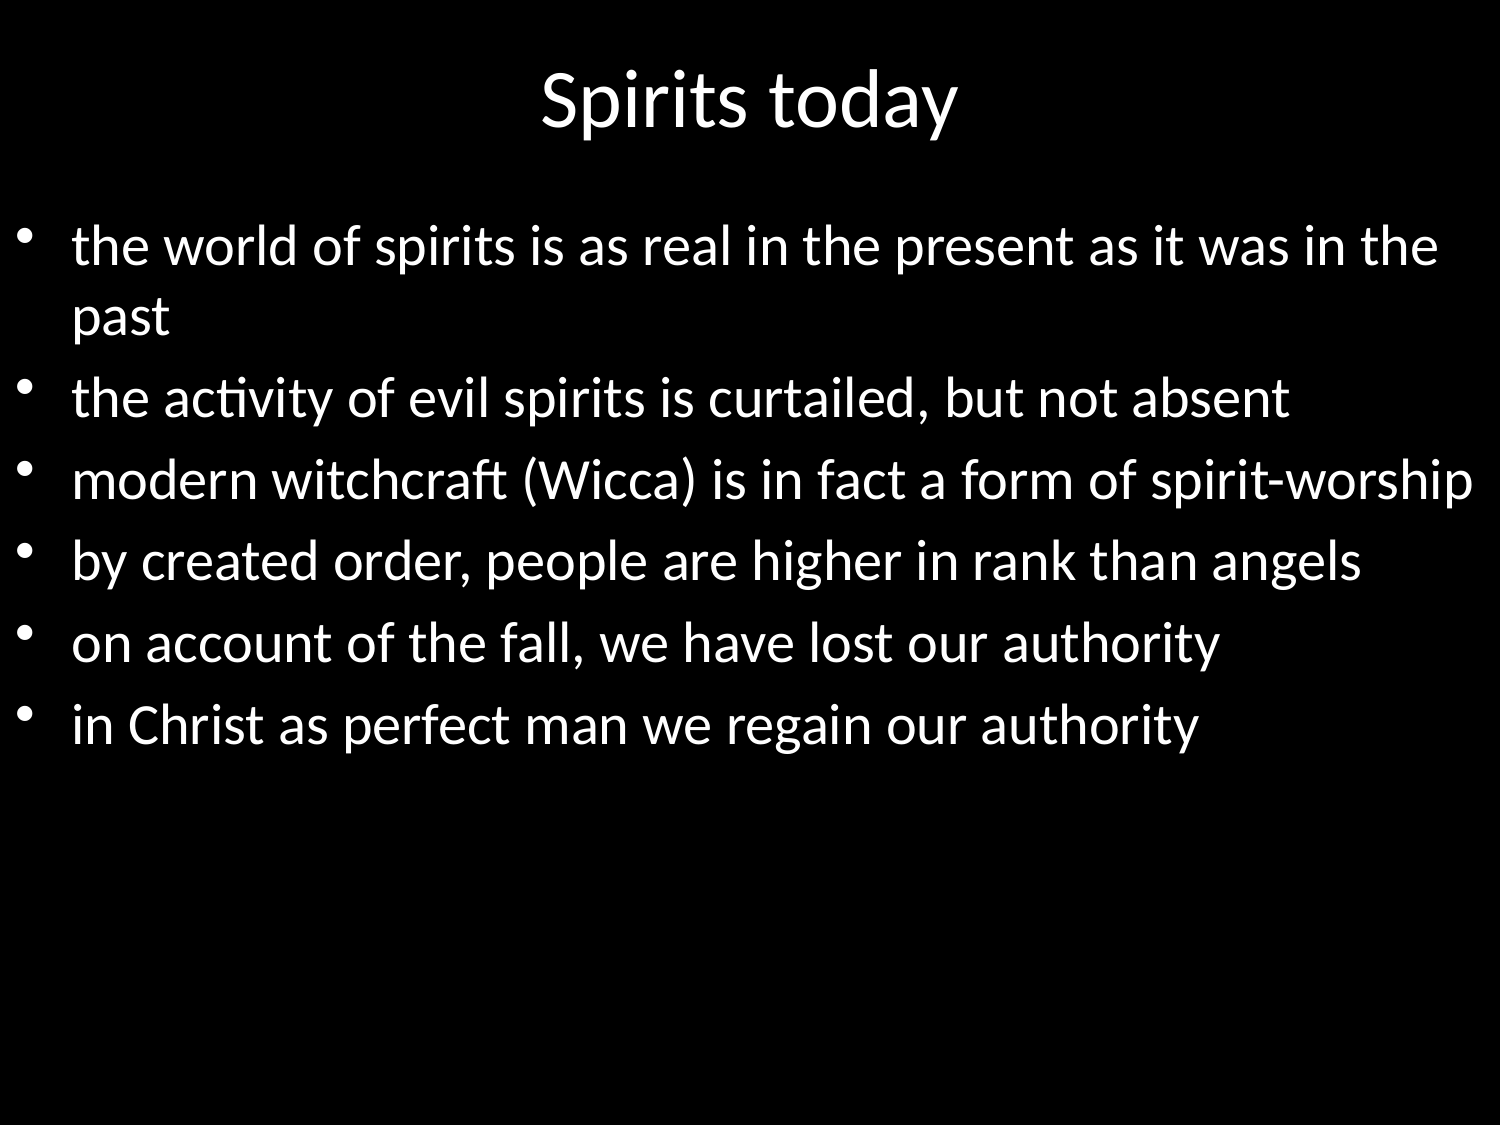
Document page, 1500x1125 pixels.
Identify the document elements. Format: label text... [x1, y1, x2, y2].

title Spirits today [0, 0, 1500, 188]
list the world of spirits is as real in the present as it was in the past the activity of evil spirits is curtailed, but not absent modern witchcraft (Wicca) is in fact a form of spirit-worship by created order, people are higher in rank than angels on account of the fall, we have lost our authority in Christ as perfect man we regain our authority [0, 200, 1500, 1125]
